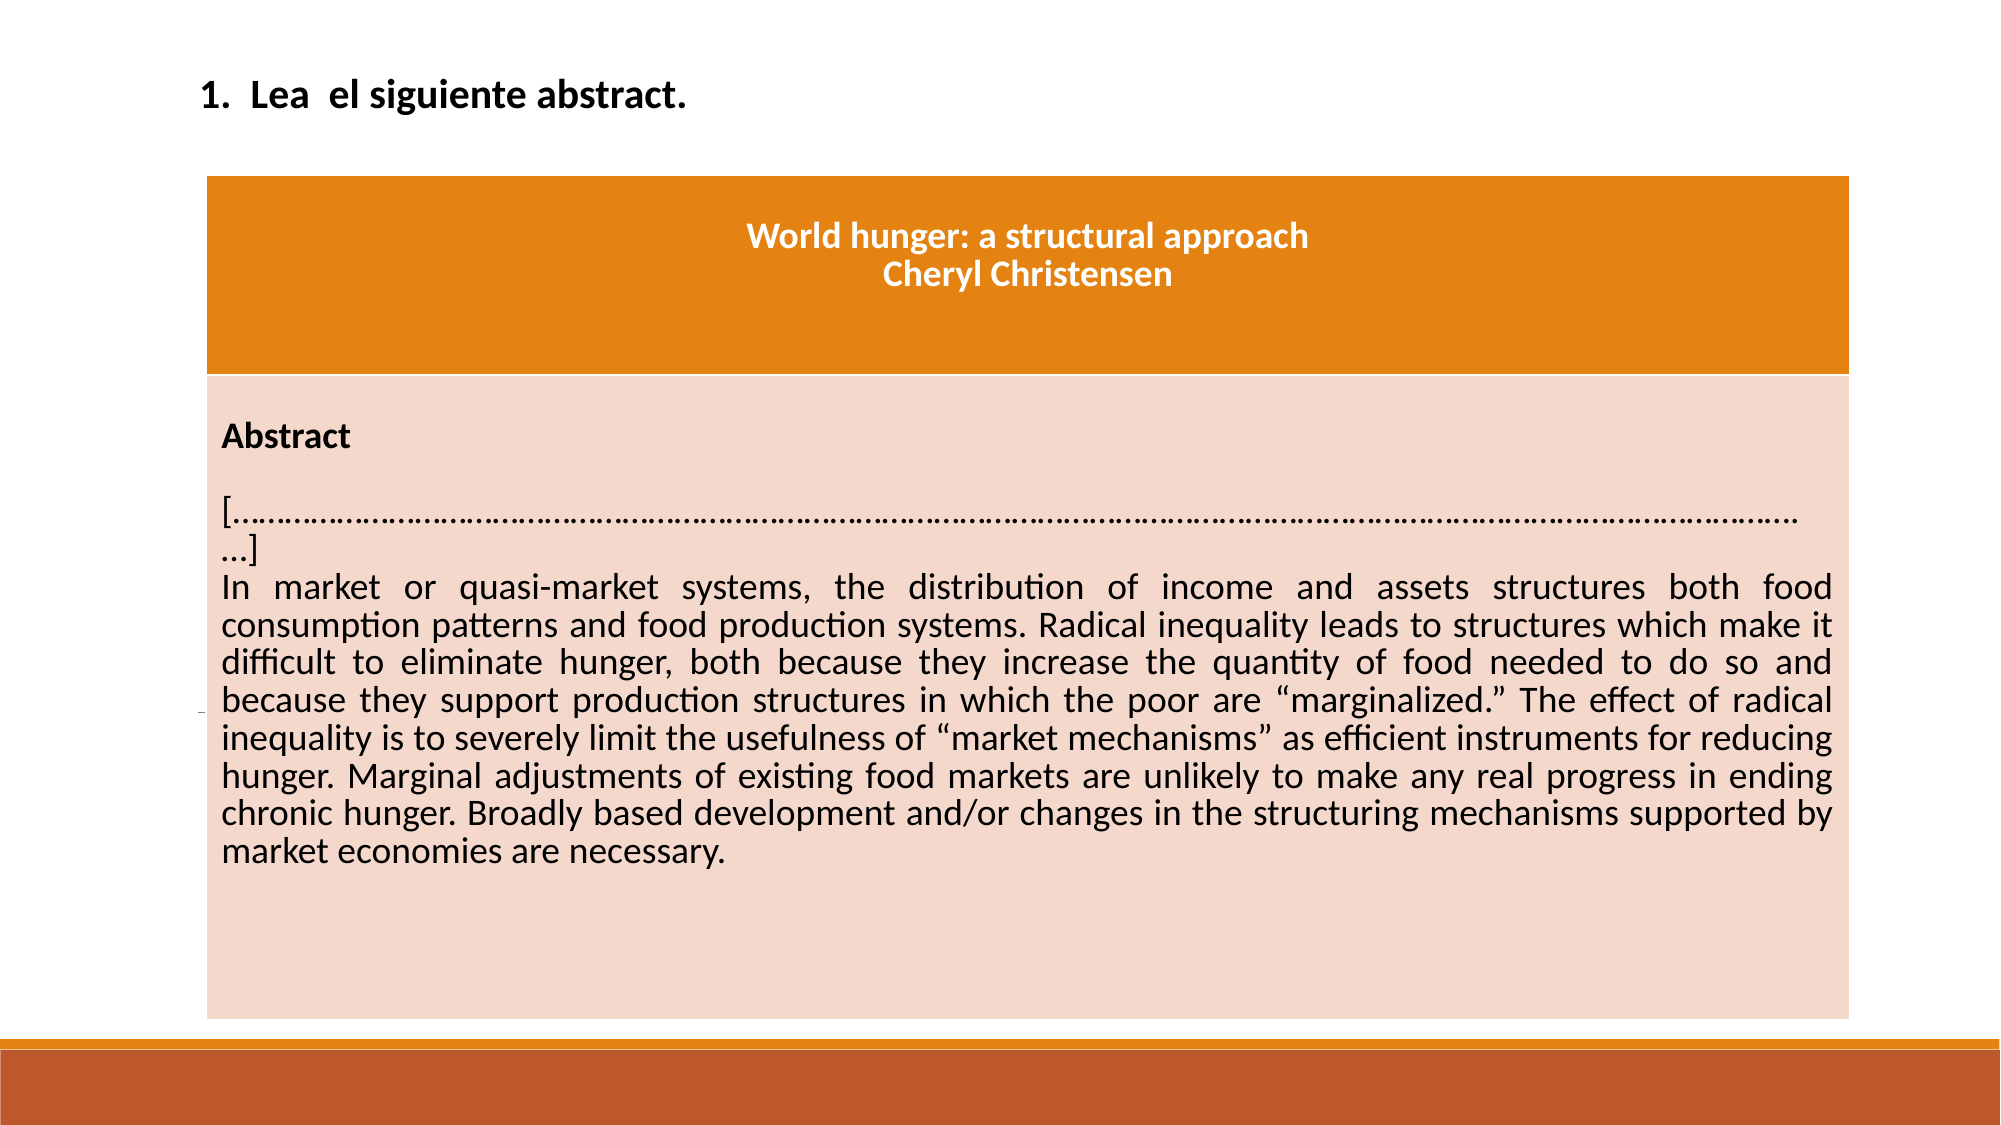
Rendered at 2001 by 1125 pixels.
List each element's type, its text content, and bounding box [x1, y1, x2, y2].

text_box 1. Lea el siguiente abstract. [184, 59, 1250, 125]
table_header World hunger: a structural approach Cheryl Christensen [207, 176, 1849, 374]
table_cell Abstract [……………………………………………………………………………………………………………………………………………………………….…] In market or quasi-market systems, the distribution of income and assets structures both food consumption patterns and food production systems. Radical inequality leads to structures which make it difficult to eliminate hunger, both because they increase the quantity of food needed to do so and because they support production structures in which the poor are “marginalized.” The effect of radical inequality is to severely limit the usefulness of “market mechanisms” as efficient instruments for reducing hunger. Marginal adjustments of existing food markets are unlikely to make any real progress in ending chronic hunger. Broadly based development and/or changes in the structuring mechanisms supported by market economies are necessary. [207, 376, 1849, 1019]
